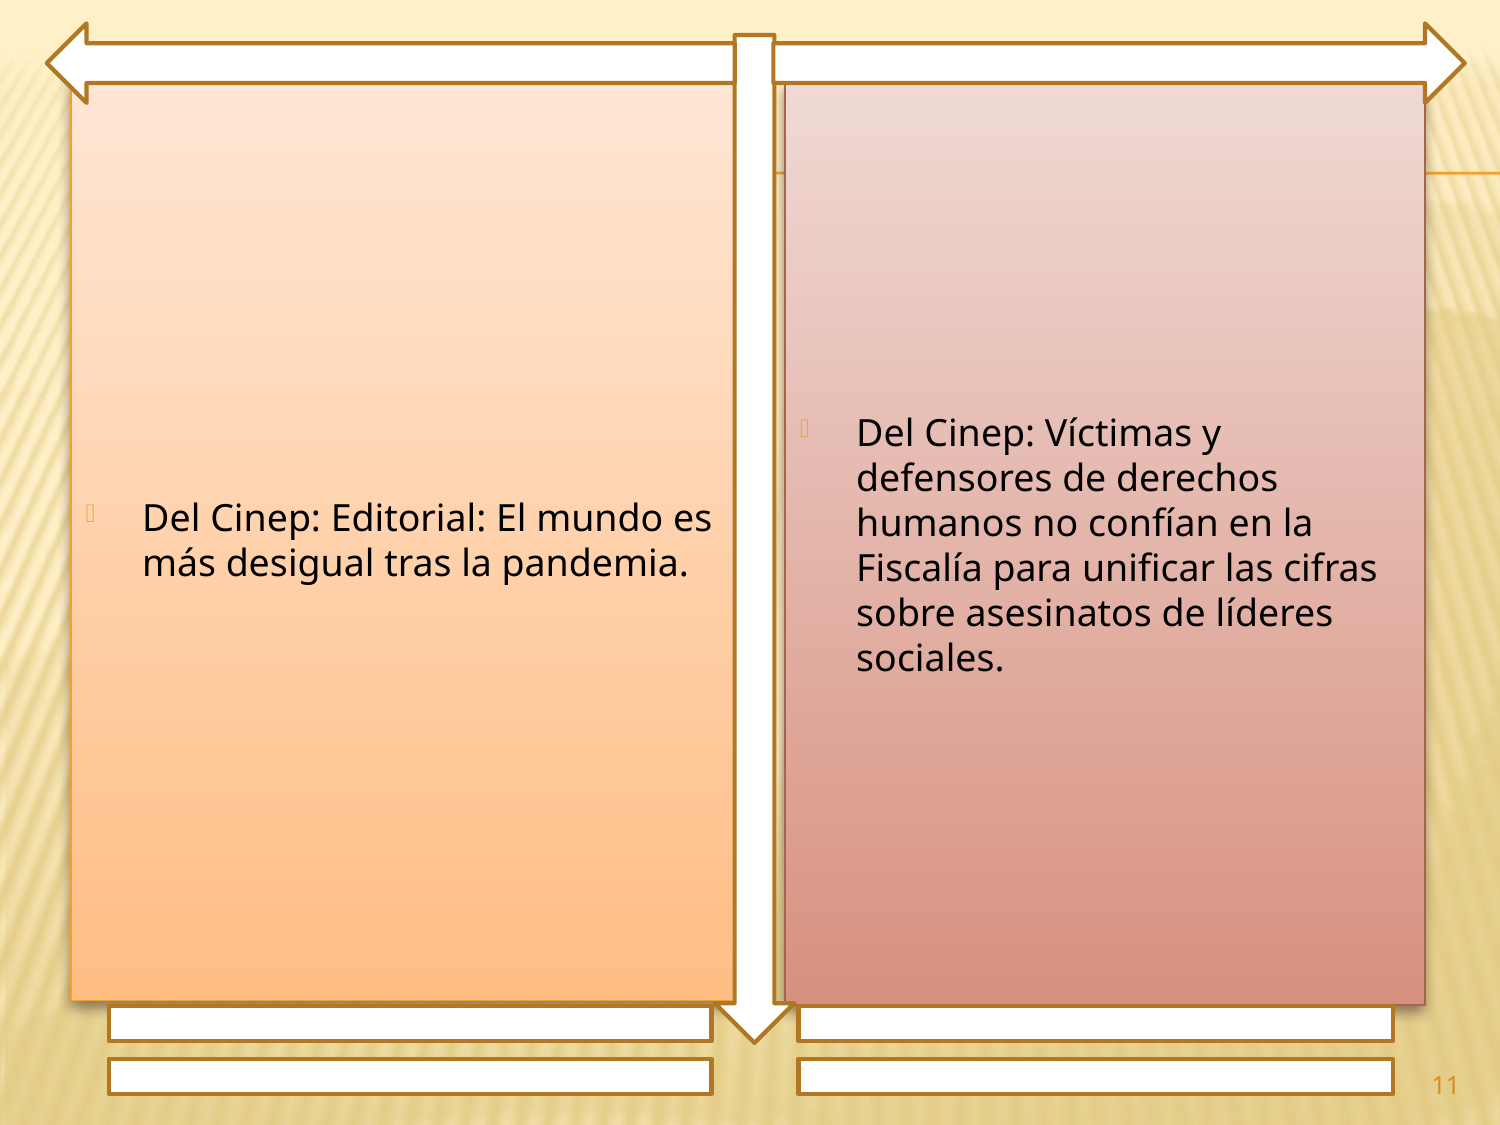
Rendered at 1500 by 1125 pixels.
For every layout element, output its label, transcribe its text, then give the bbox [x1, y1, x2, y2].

text_box [771, 21, 1467, 105]
list Del Cinep: Víctimas y defensores de derechos humanos no confían en la Fiscalía para unificar las cifras sobre asesinatos de líderes sociales. [784, 86, 1426, 1006]
text_box [107, 1057, 714, 1096]
slide_number 11 [1350, 1062, 1475, 1103]
text_box [44, 21, 737, 105]
list Del Cinep: Editorial: El mundo es más desigual tras la pandemia. [70, 86, 732, 1001]
text_box [107, 1004, 714, 1043]
text_box [796, 1004, 1395, 1043]
text_box [712, 32, 797, 1046]
text_box [796, 1057, 1395, 1096]
